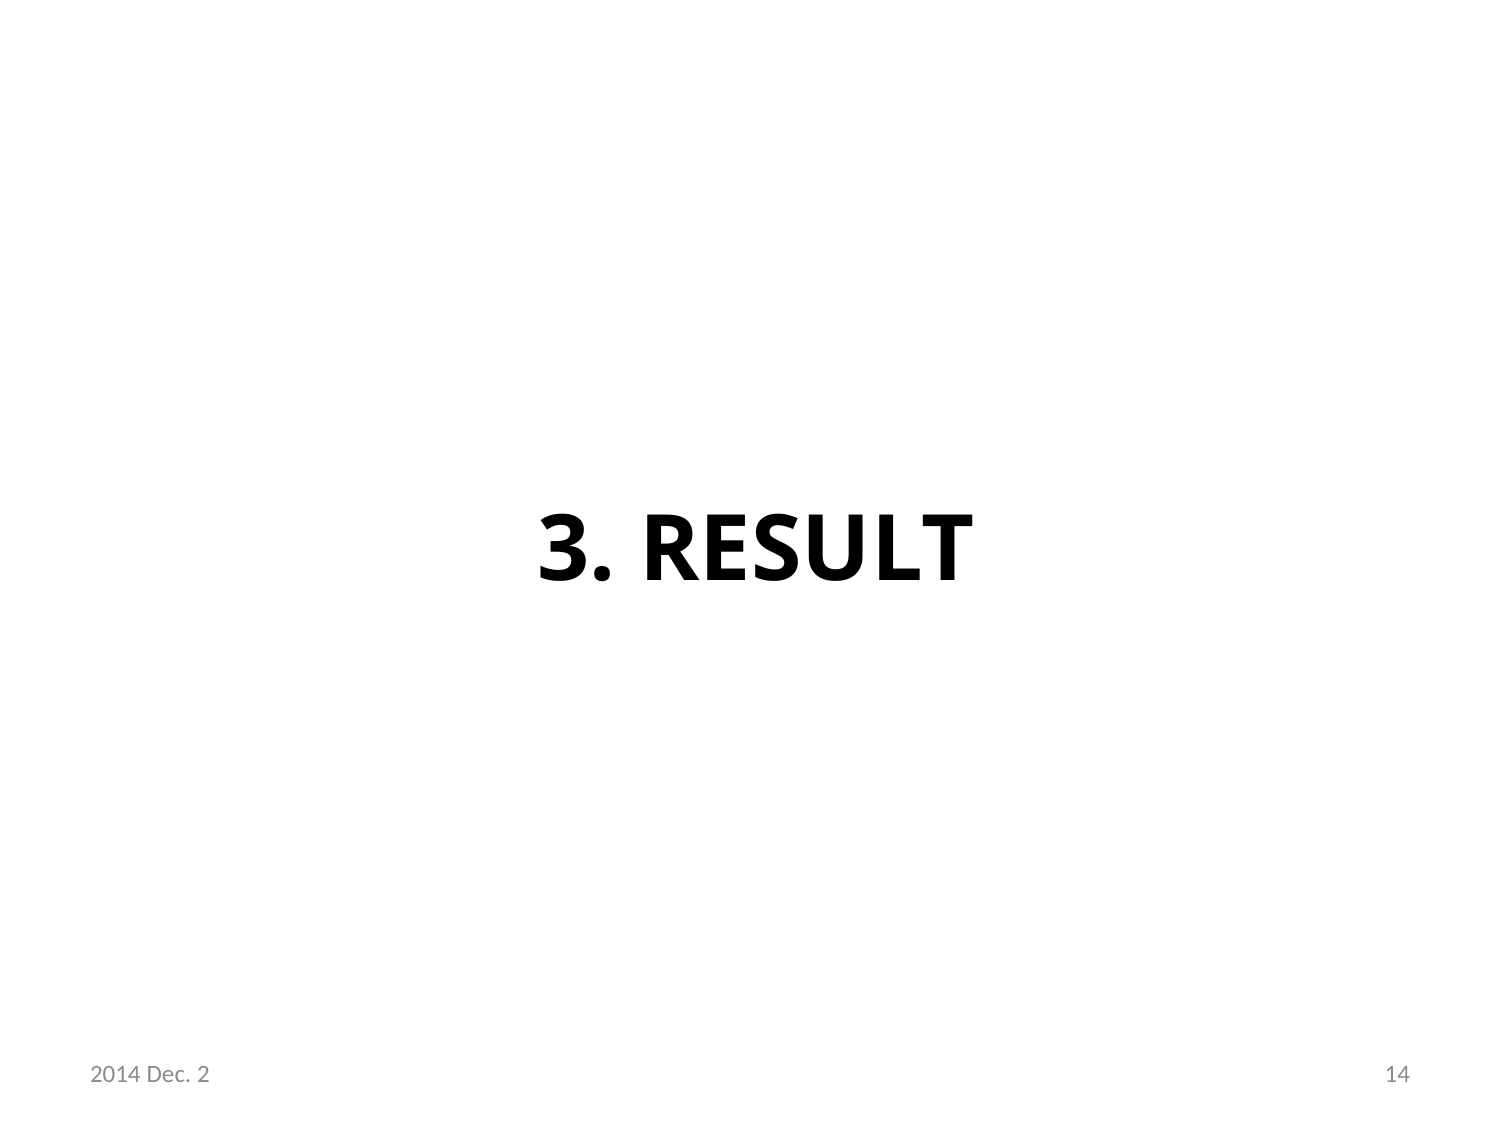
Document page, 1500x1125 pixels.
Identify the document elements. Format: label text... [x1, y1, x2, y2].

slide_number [75, 1042, 425, 1103]
slide_number 14 [1074, 1042, 1425, 1103]
title 3. result [118, 481, 1394, 628]
